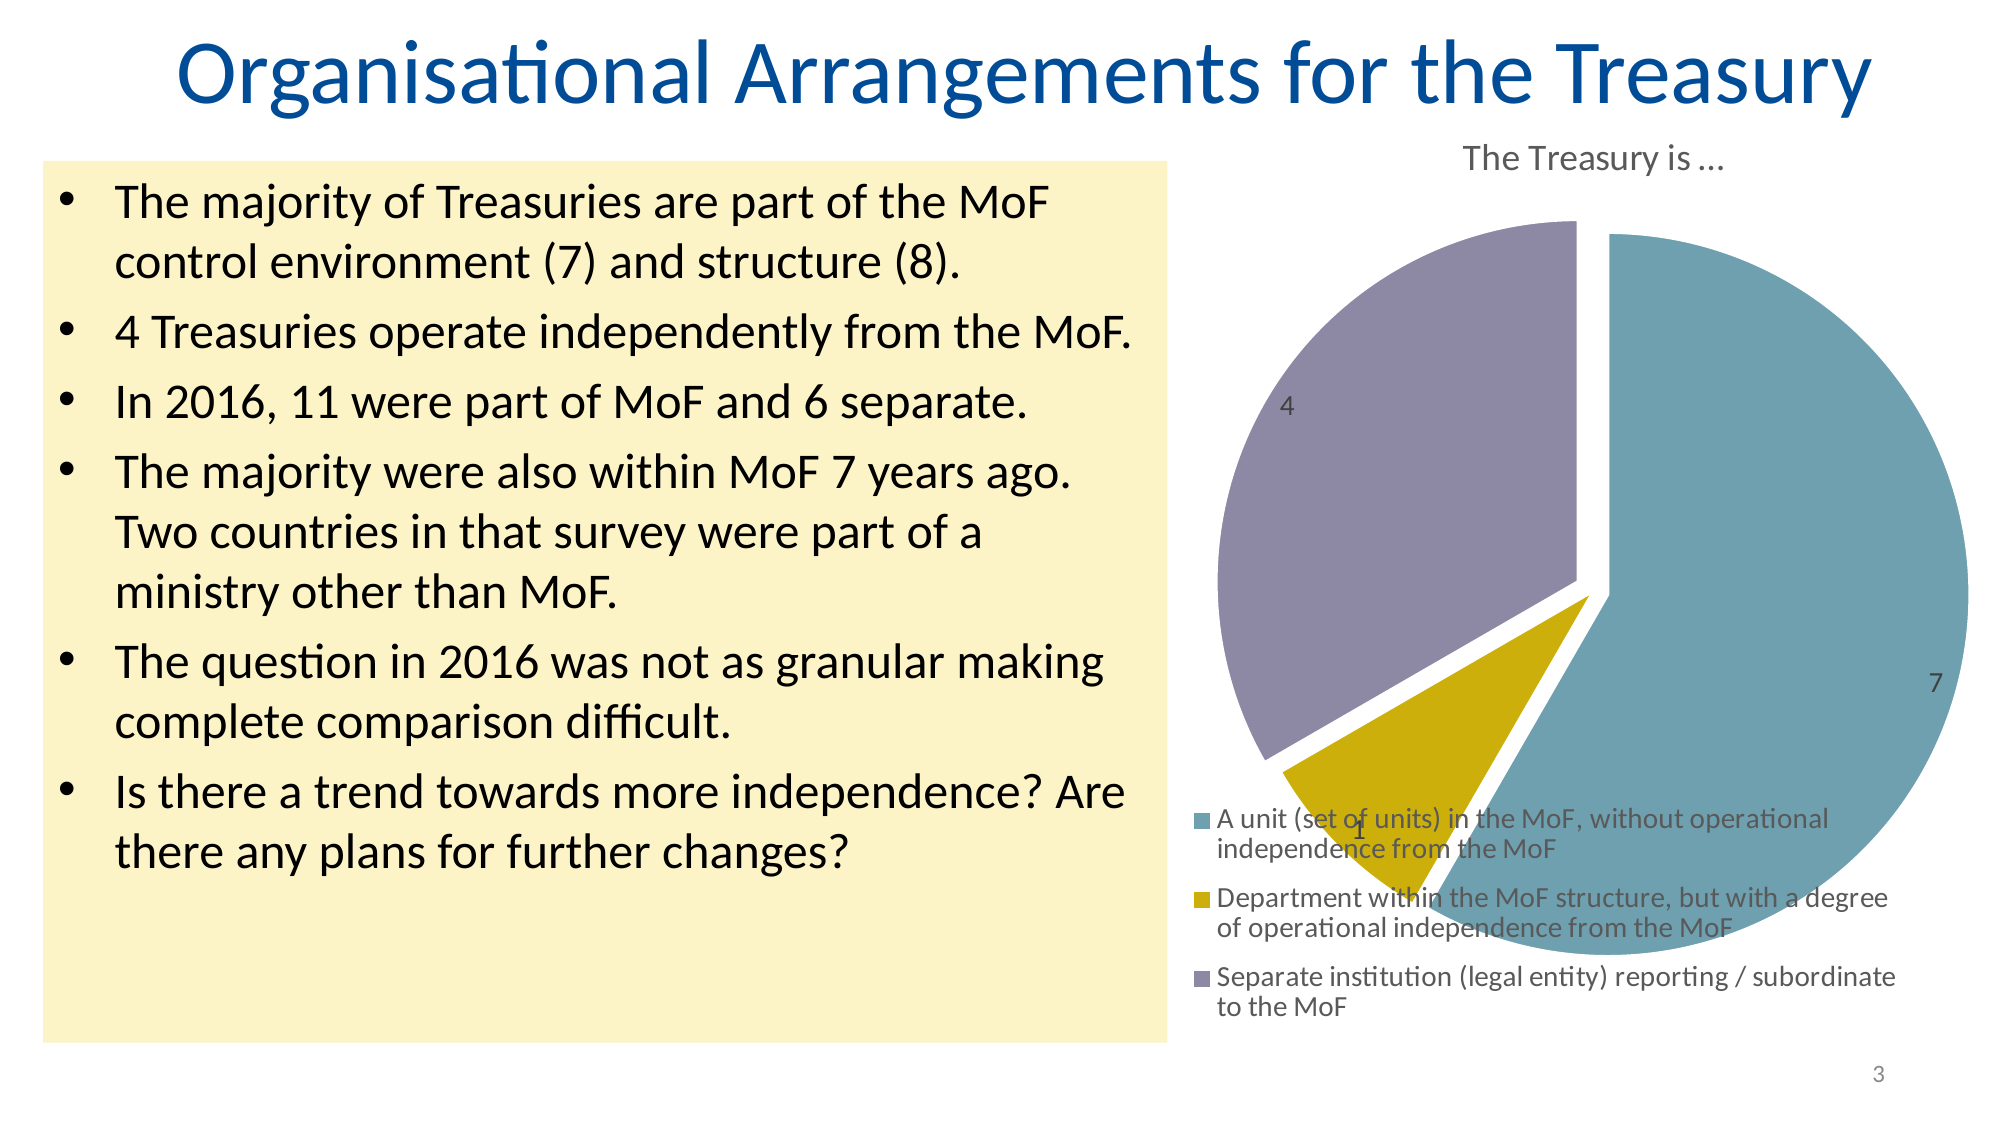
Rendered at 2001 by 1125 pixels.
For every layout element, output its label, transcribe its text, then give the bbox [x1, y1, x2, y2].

title Organisational Arrangements for the Treasury [125, 0, 1926, 161]
chart [1187, 103, 2000, 1073]
list The majority of Treasuries are part of the MoF control environment (7) and structure (8). 4 Treasuries operate independently from the MoF. In 2016, 11 were part of MoF and 6 separate. The majority were also within MoF 7 years ago. Two countries in that survey were part of a ministry other than MoF. The question in 2016 was not as granular making complete comparison difficult. Is there a trend towards more independence? Are there any plans for further changes? [43, 160, 1168, 1043]
